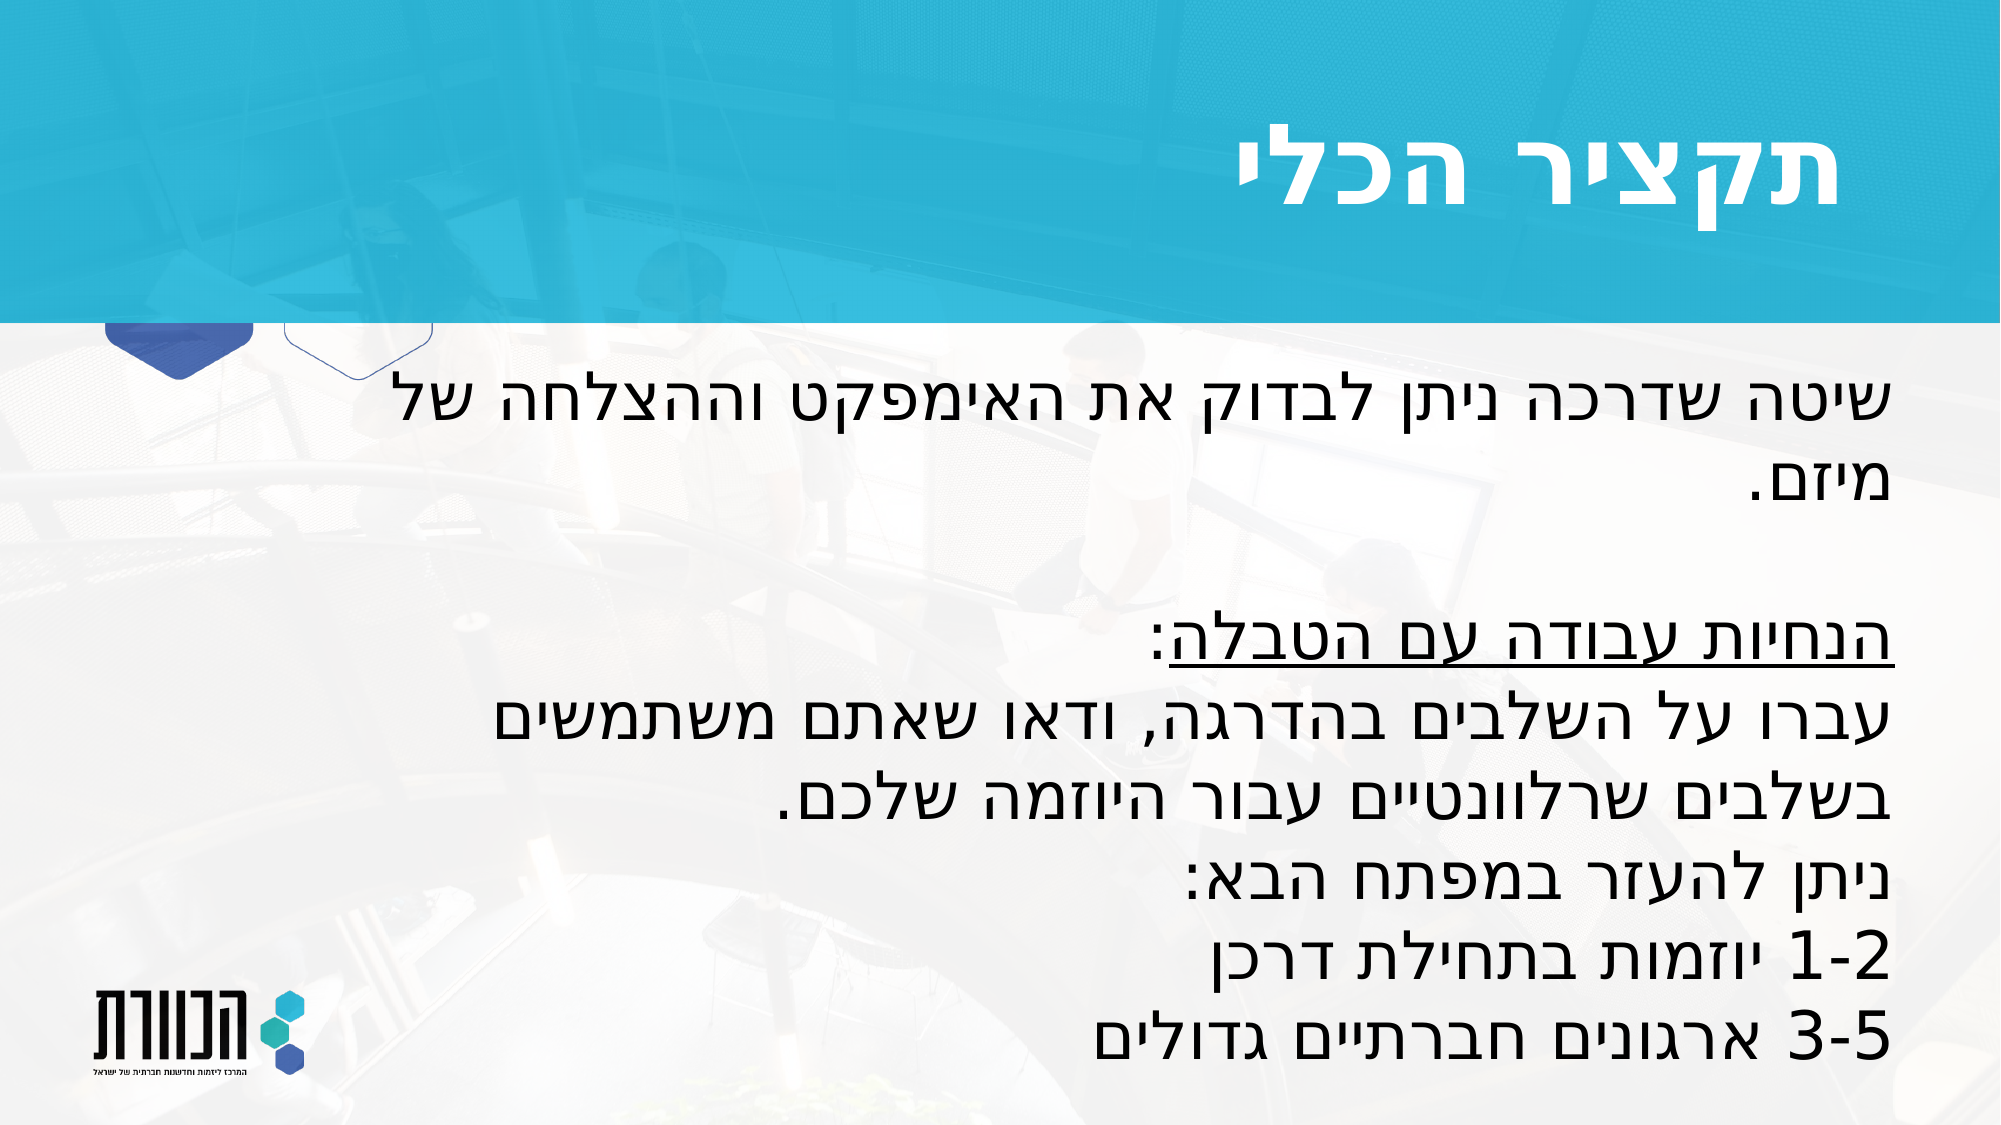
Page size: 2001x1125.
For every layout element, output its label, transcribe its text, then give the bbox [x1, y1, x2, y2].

text_box שיטה שדרכה ניתן לבדוק את האימפקט וההצלחה של מיזם. הנחיות עבודה עם הטבלה: עברו על השלבים בהדרגה, ודאו שאתם משתמשים בשלבים שרלוונטיים עבור היוזמה שלכם. ניתן להעזר במפתח הבא: 1-2 יוזמות בתחילת דרכן 3-5 ארגונים חברתיים גדולים [333, 345, 1910, 1081]
picture [0, 0, 2000, 1125]
title תקציר הכלי [137, 59, 1863, 278]
